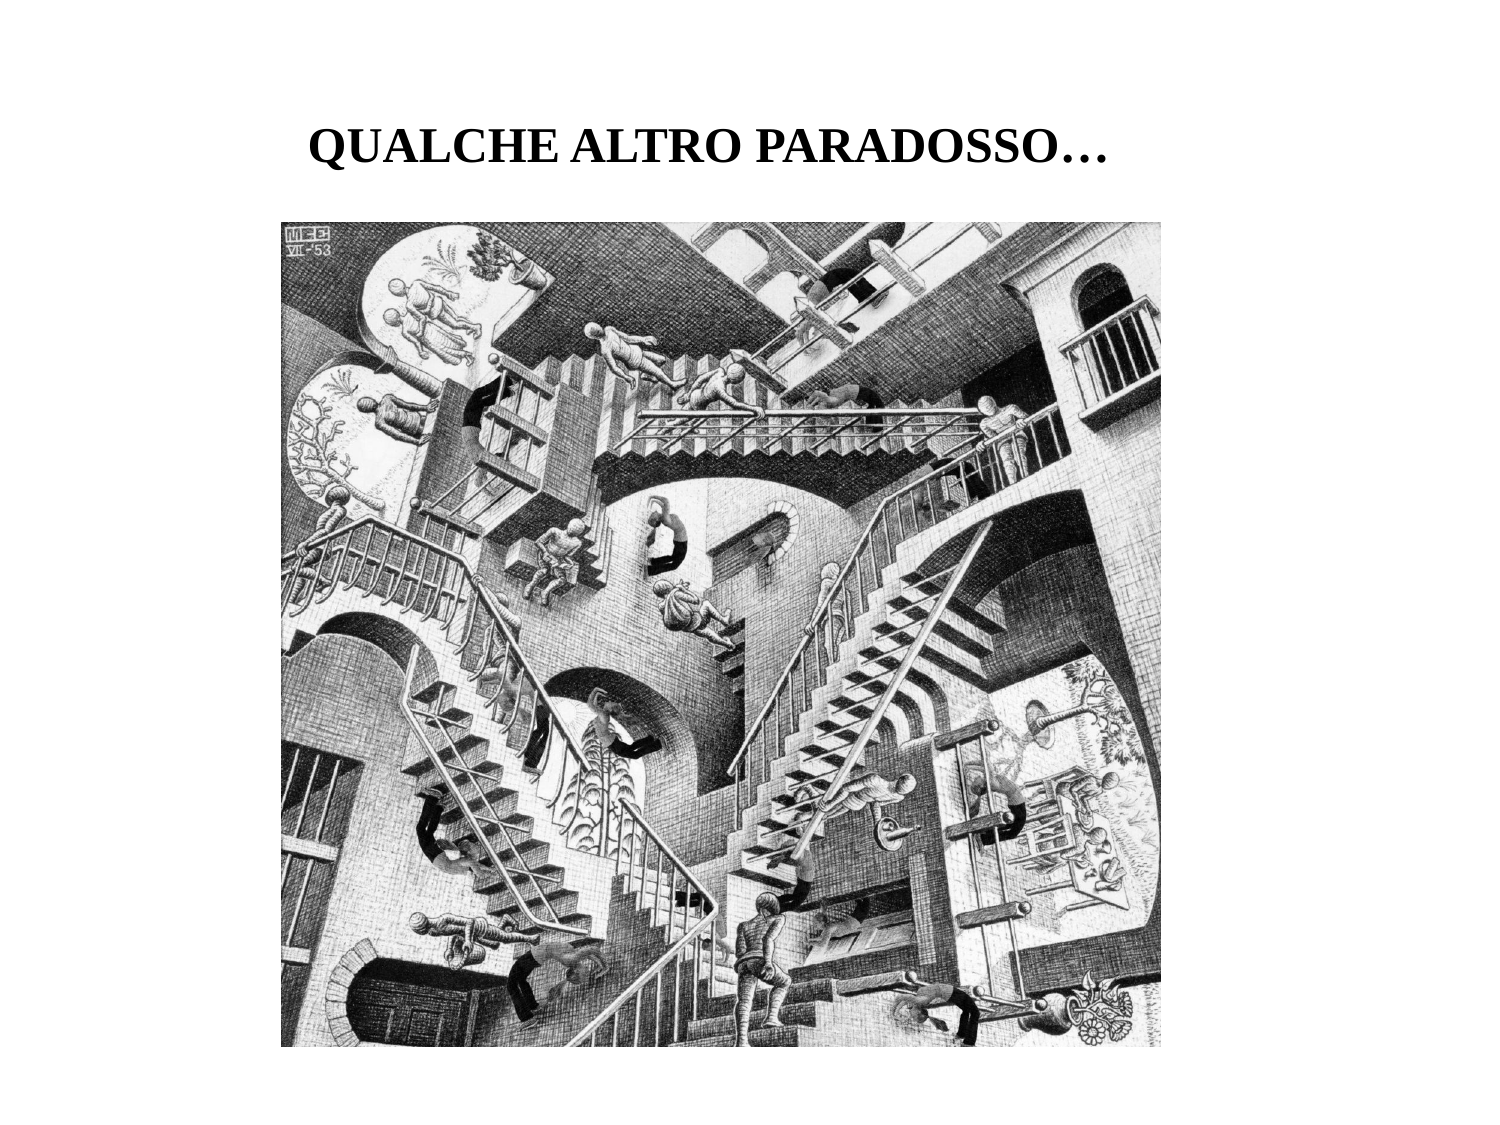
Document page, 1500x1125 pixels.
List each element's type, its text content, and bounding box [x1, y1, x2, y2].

picture [281, 222, 1161, 1048]
text_box QUALCHE ALTRO PARADOSSO… [292, 105, 1266, 181]
